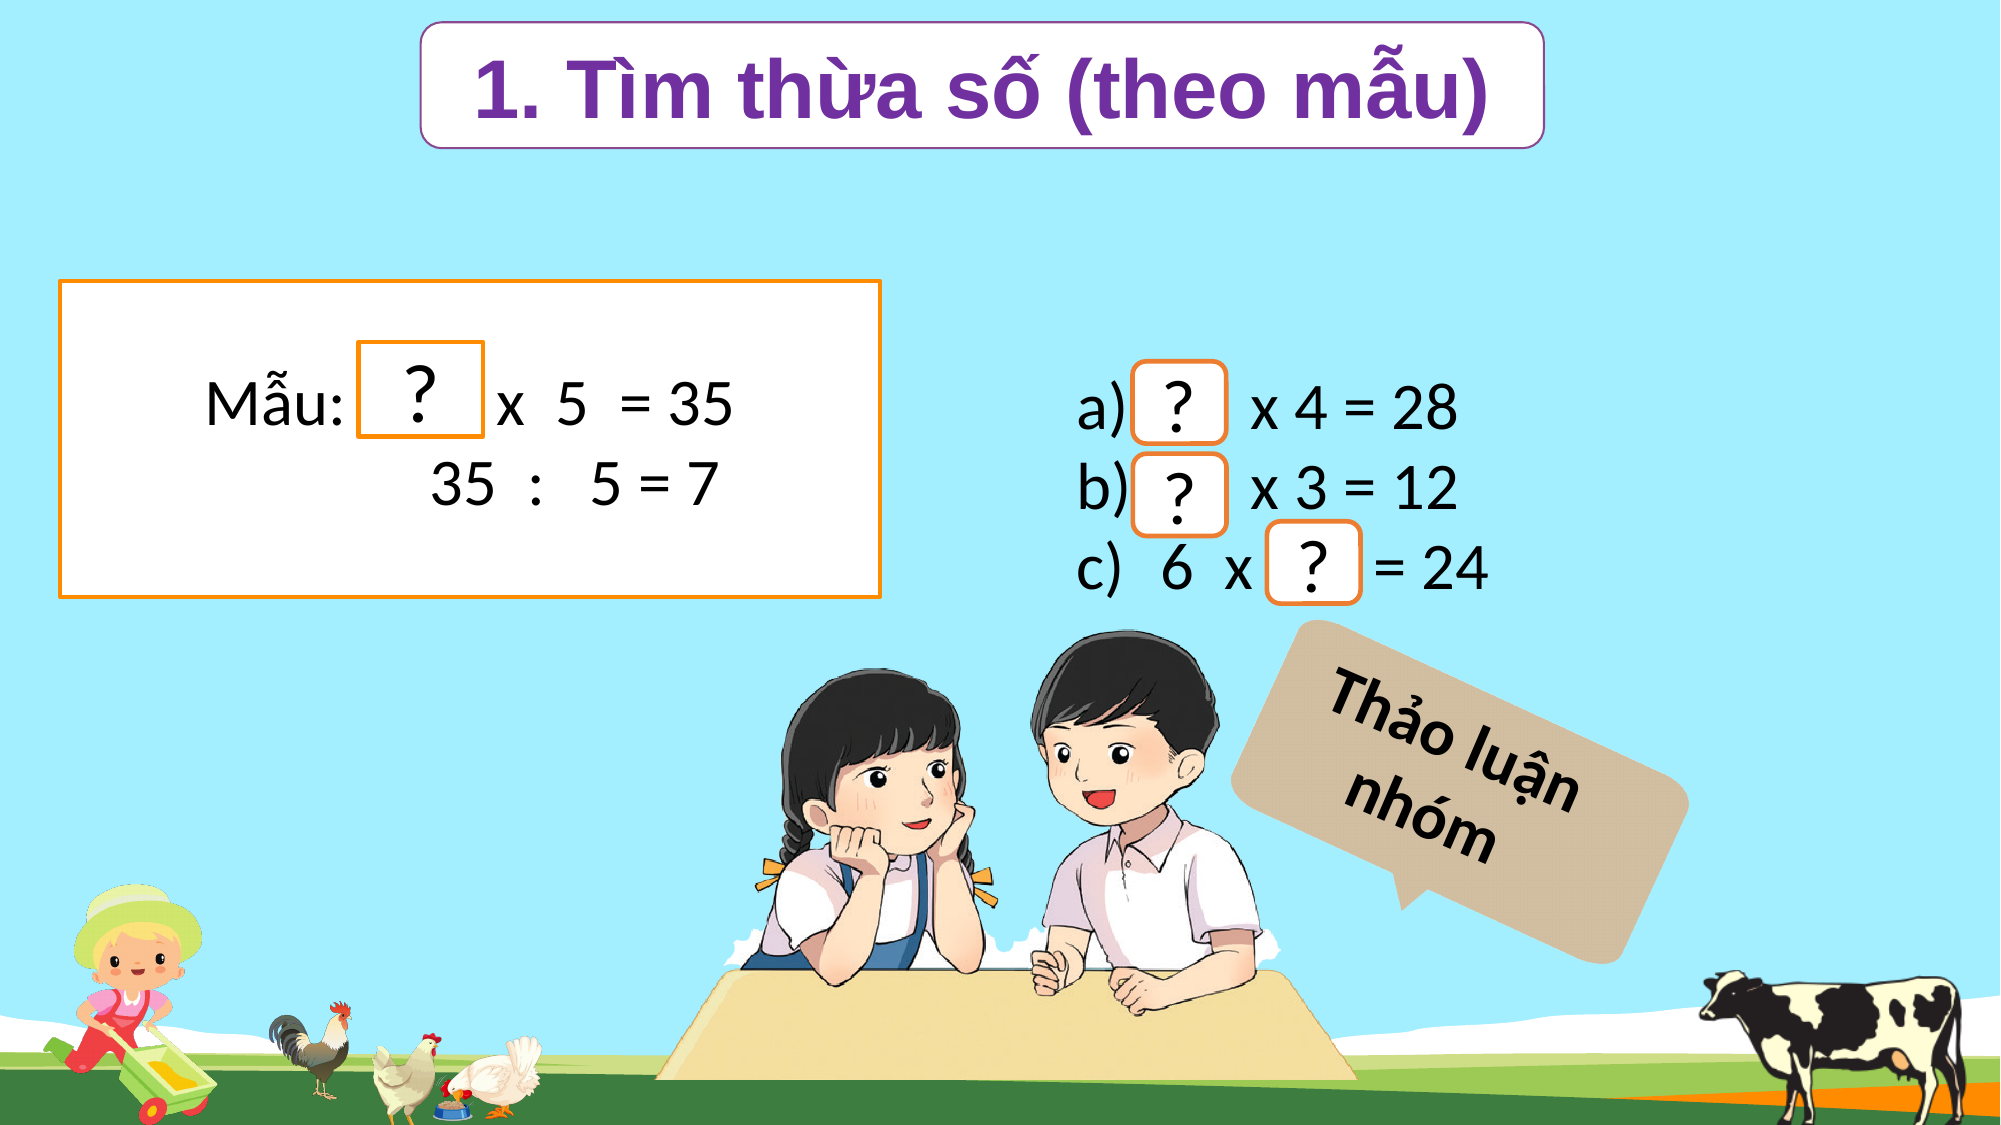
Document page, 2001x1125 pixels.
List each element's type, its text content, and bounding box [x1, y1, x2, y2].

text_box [1061, 355, 1976, 613]
picture [371, 1032, 543, 1125]
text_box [1238, 685, 1669, 923]
picture [1695, 970, 1968, 1125]
picture [269, 1001, 353, 1102]
picture [43, 880, 218, 1125]
picture [624, 503, 1508, 1080]
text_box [59, 280, 881, 597]
text_box 1. Tìm thừa số (theo mẫu) [420, 22, 1544, 149]
